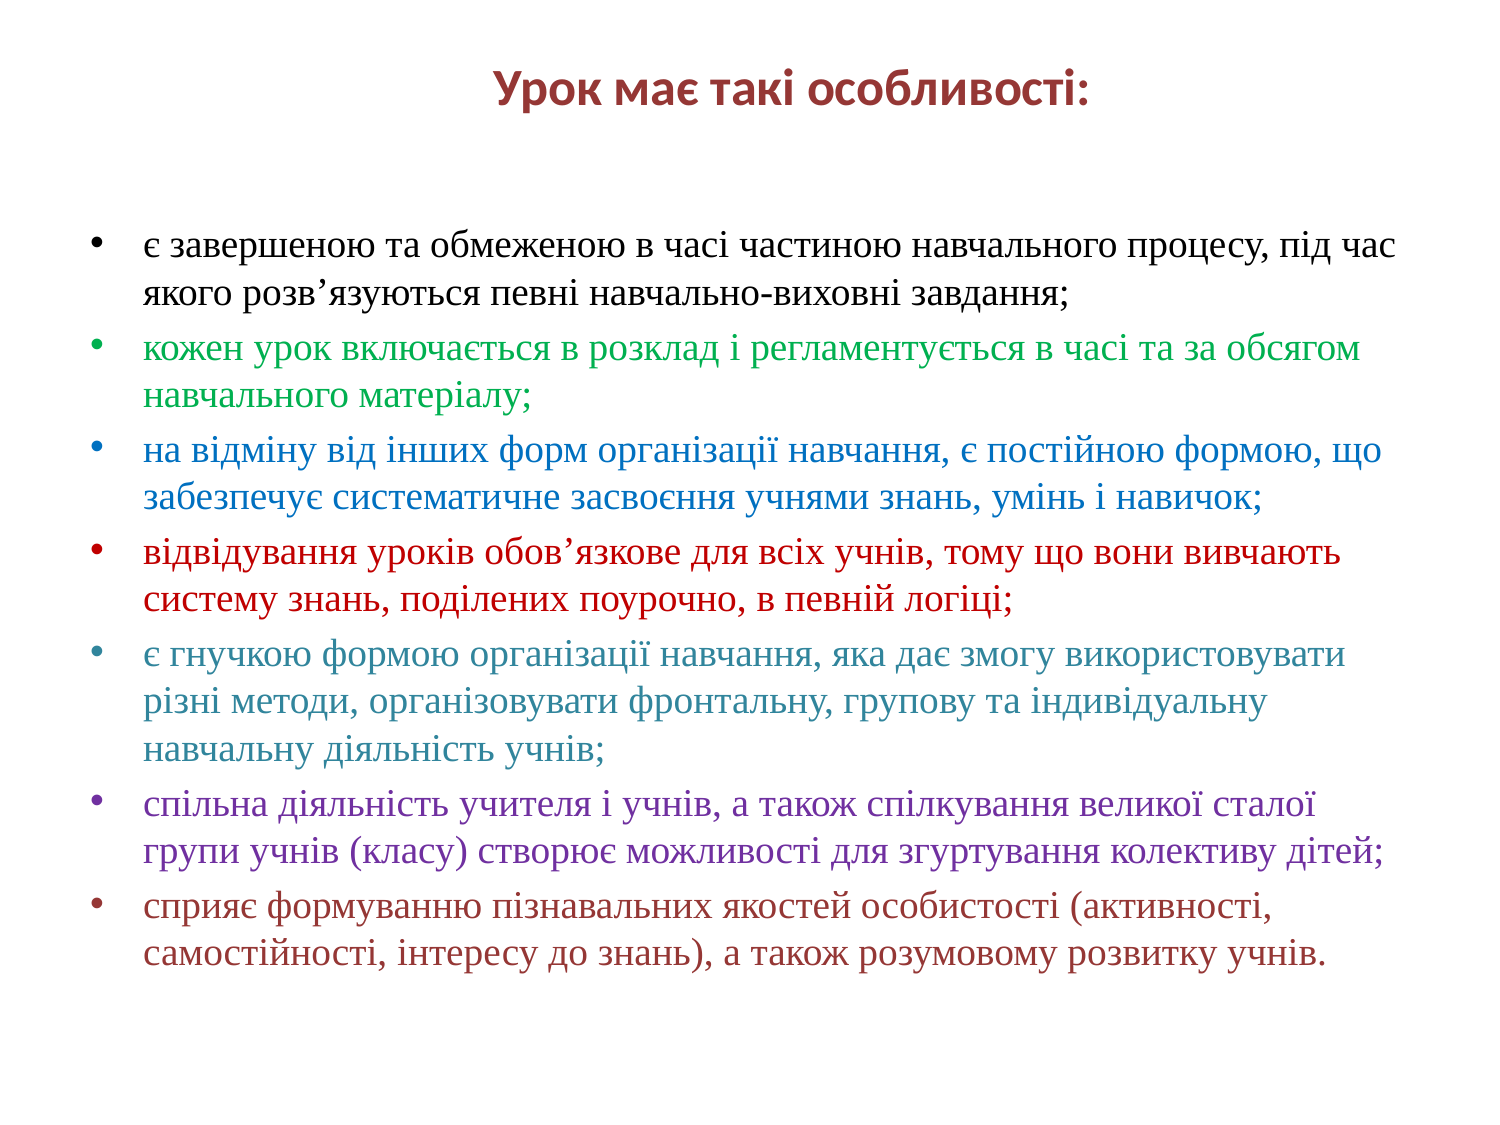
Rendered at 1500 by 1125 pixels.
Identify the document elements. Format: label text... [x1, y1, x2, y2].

title Урок має такі особливості: [75, 45, 1425, 188]
list є завершеною та обмеженою в часі частиною навчального процесу, під час якого розв’язуються певні навчально-виховні завдання; кожен урок включається в розклад і регламентується в часі та за обсягом навчального матеріалу; на відміну від інших форм організації навчання, є постійною формою, що забезпечує систематичне засвоєння учнями знань, умінь і навичок; відвідування уроків обов’язкове для всіх учнів, тому що вони вивчають систему знань, поділених поурочно, в певній логіці; є гнучкою формою організації навчання, яка дає змогу використовувати різні методи, організовувати фронтальну, групову та індивідуальну навчальну діяльність учнів; спільна діяльність учителя і учнів, а також спілкування великої сталої групи учнів (класу) створює можливості для згуртування колективу дітей; сприяє формуванню пізнавальних якостей особистості (активності, самостійності, інтересу до знань), а також розумовому розвитку учнів. [75, 210, 1425, 1005]
